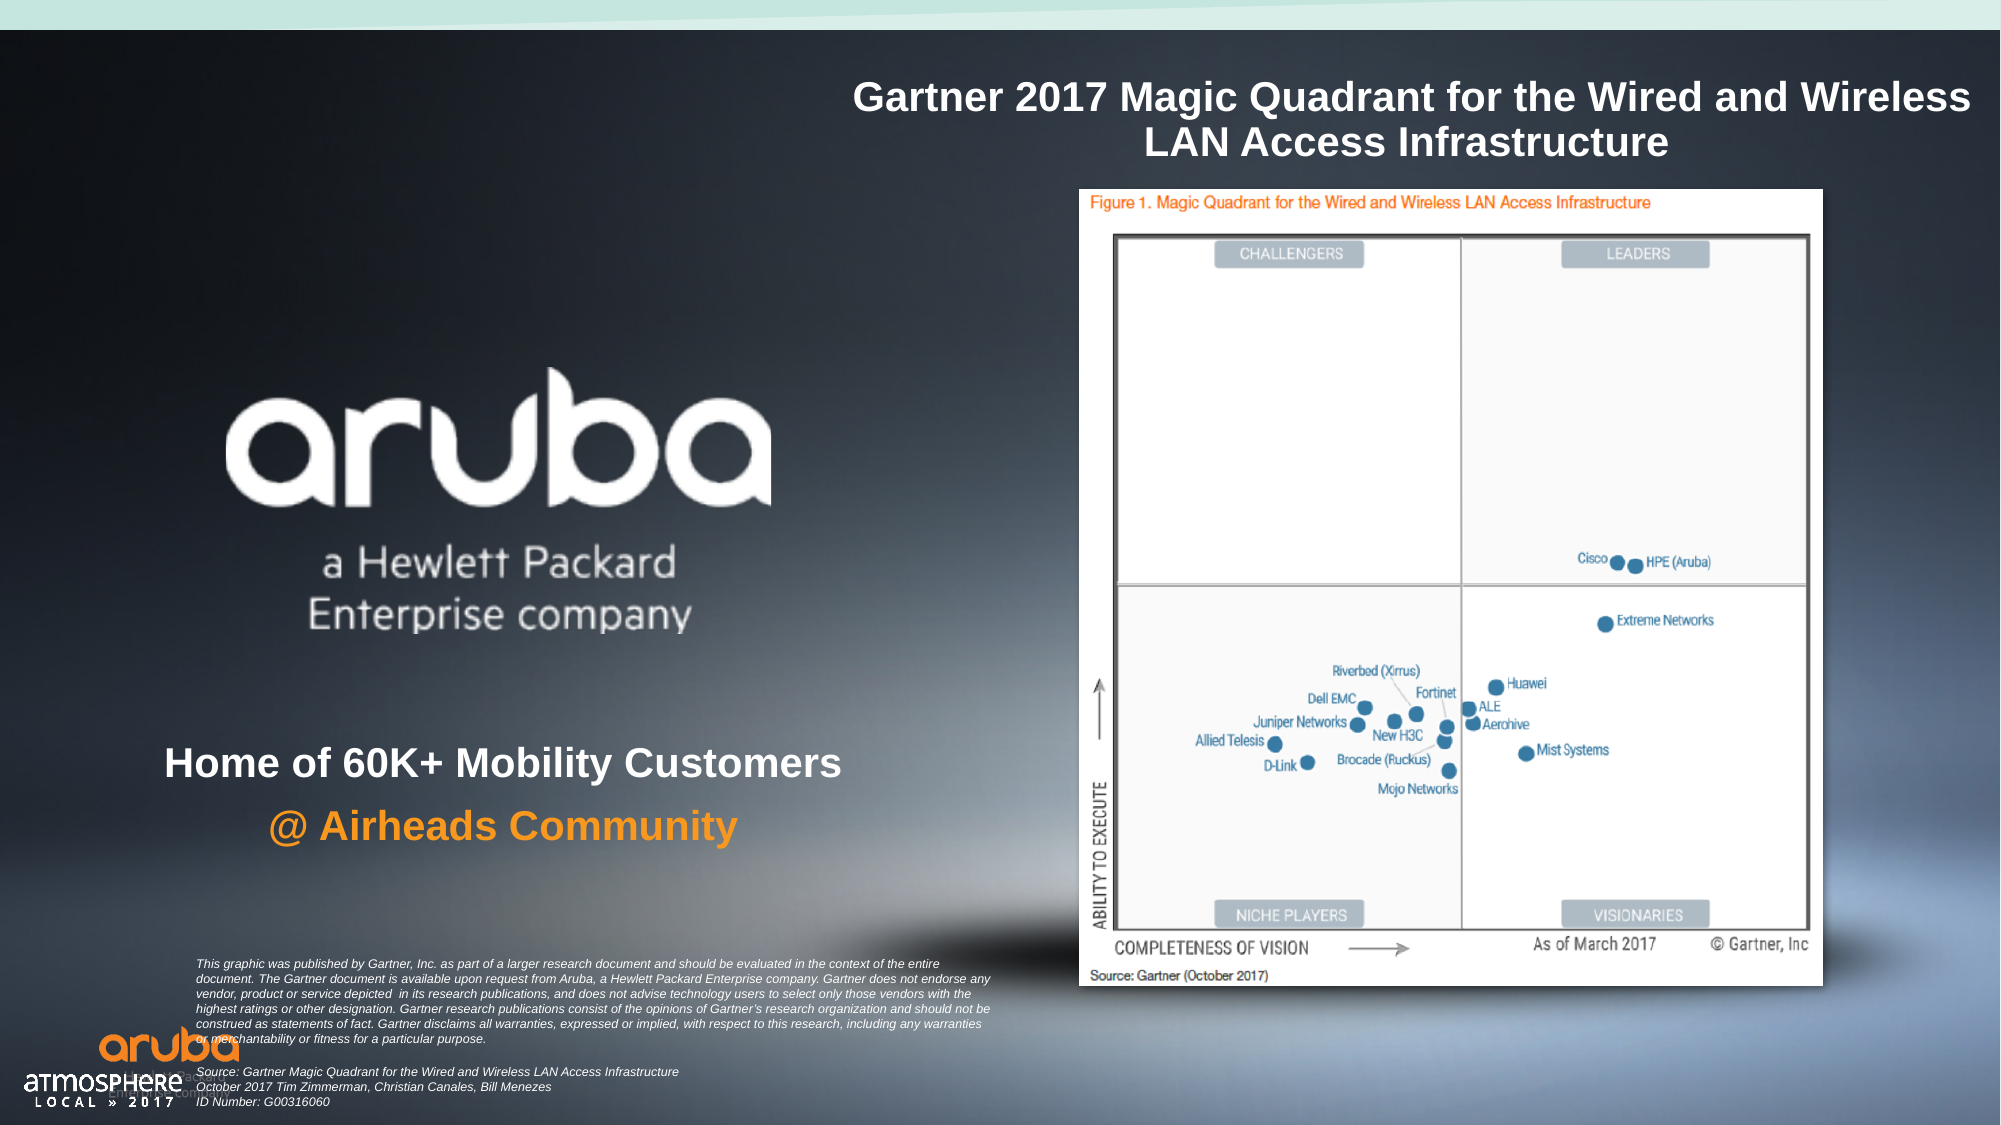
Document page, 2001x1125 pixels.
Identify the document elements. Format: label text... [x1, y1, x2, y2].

text_box This graphic was published by Gartner, Inc. as part of a larger research document and should be evaluated in the context of the entire document. The Gartner document is available upon request from Aruba, a Hewlett Packard Enterprise company. Gartner does not endorse any vendor, product or service depicted in its research publications, and does not advise technology users to select only those vendors with the highest ratings or other designation. Gartner research publications consist of the opinions of Gartner’s research organization and should not be construed as statements of fact. Gartner disclaims all warranties, expressed or implied, with respect to this research, including any warranties or merchantability or fitness for a particular purpose. Source: Gartner Magic Quadrant for the Wired and Wireless LAN Access Infrastructure October 2017 Tim Zimmerman, Christian Canales, Bill Menezes ID Number: G00316060 [181, 948, 723, 1018]
text_box Home of 60K+ Mobility Customers @ Airheads Community [37, 403, 969, 1125]
text_box Gartner 2017 Magic Quadrant for the Wired and Wireless LAN Access Infrastructure [837, 49, 1988, 191]
picture [0, 0, 2001, 1125]
